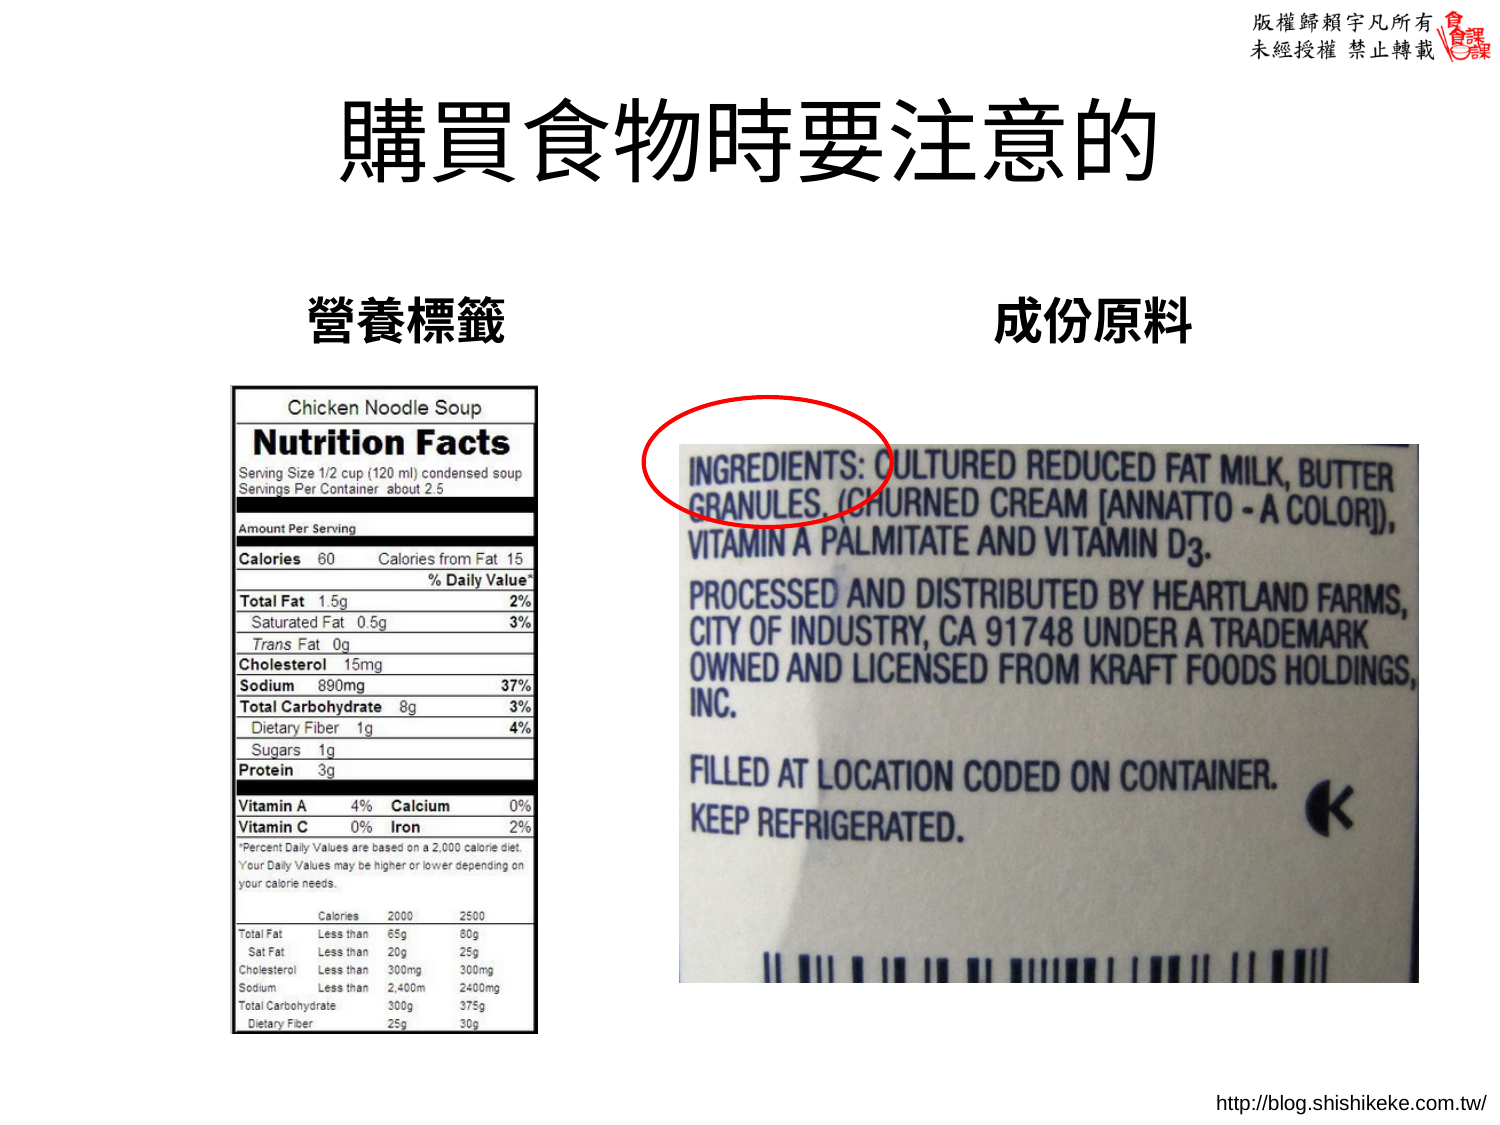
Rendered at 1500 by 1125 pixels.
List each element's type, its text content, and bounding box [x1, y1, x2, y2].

picture [1248, 7, 1495, 68]
picture [678, 444, 1420, 983]
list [229, 385, 538, 1034]
list 成份原料 [761, 251, 1426, 357]
text_box [641, 394, 889, 507]
list 營養標籤 [74, 251, 738, 357]
title 購買食物時要注意的 [74, 44, 1426, 233]
